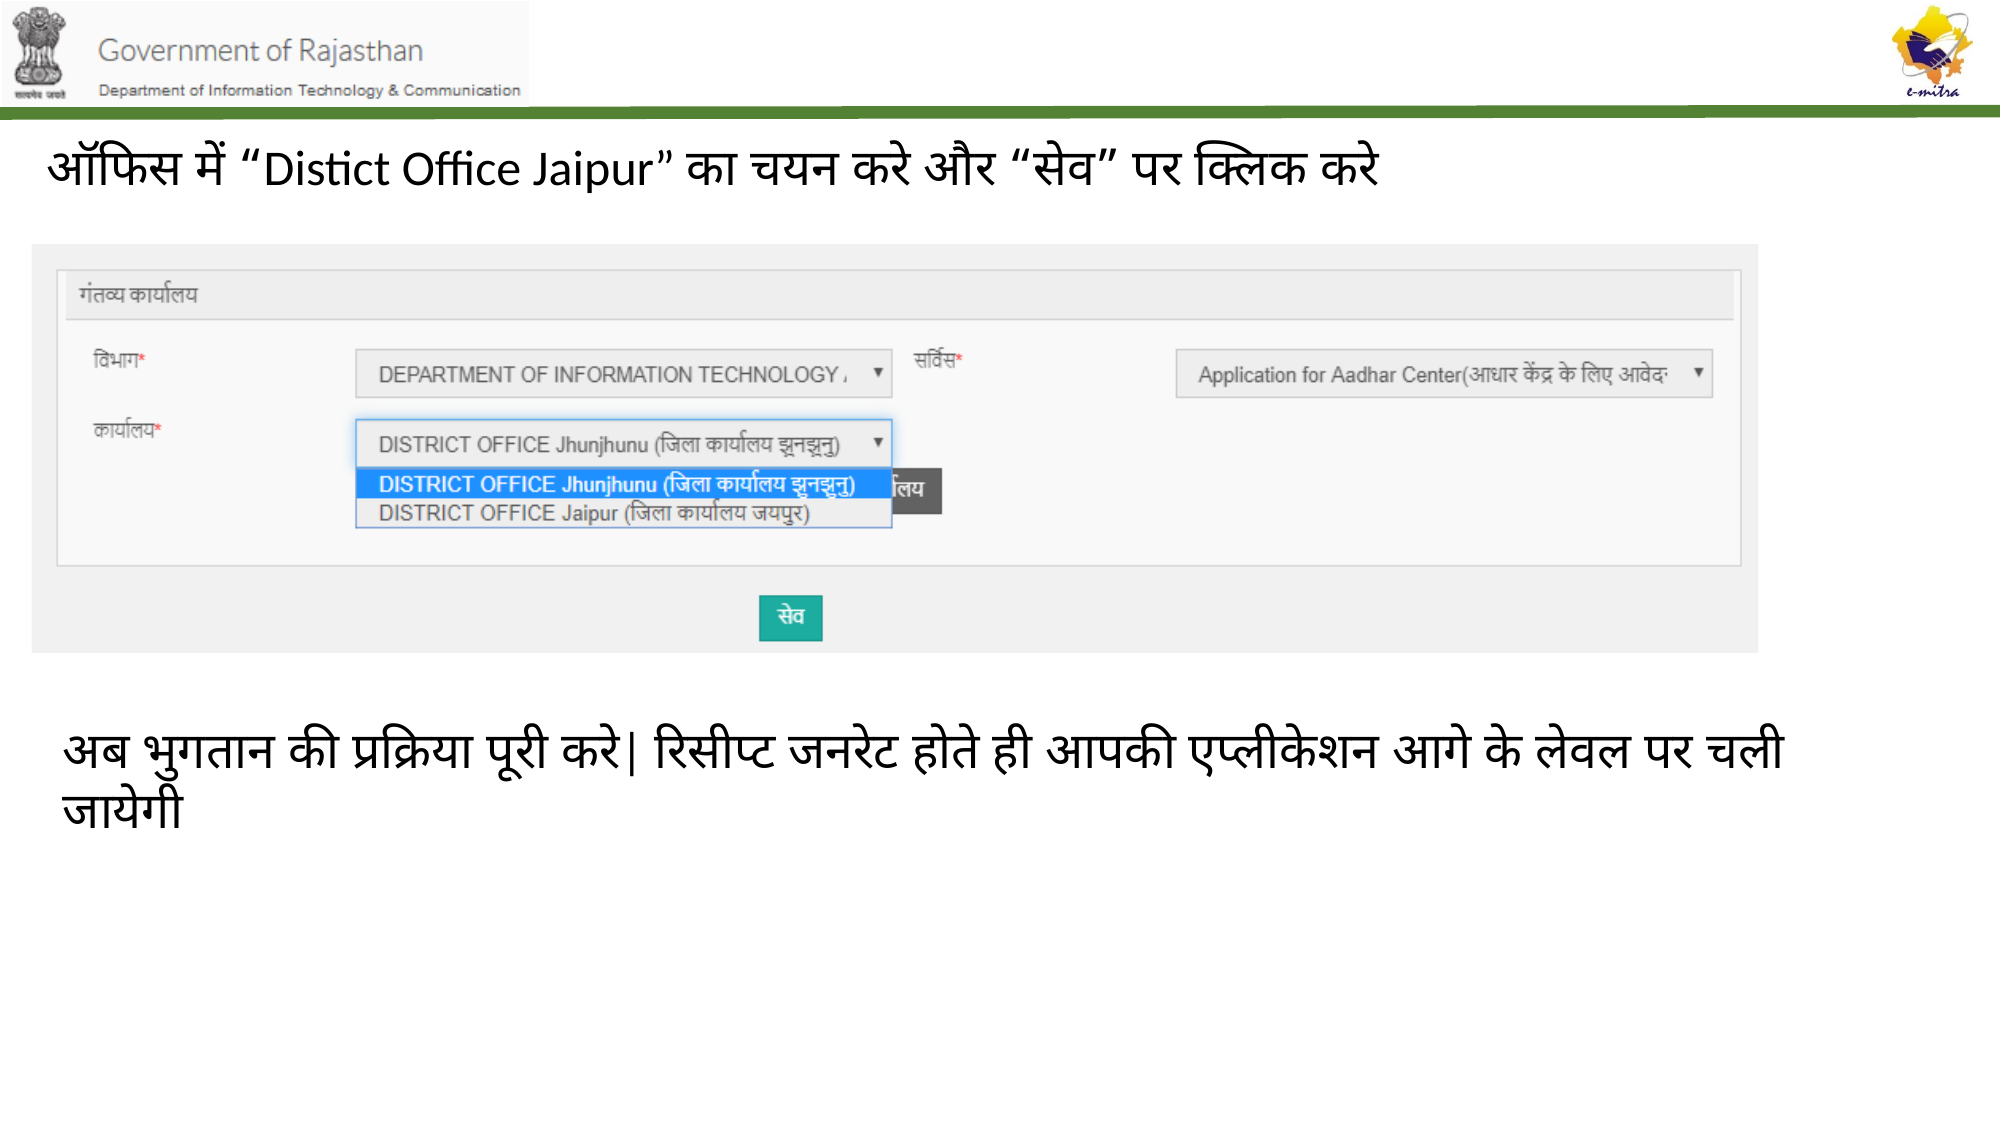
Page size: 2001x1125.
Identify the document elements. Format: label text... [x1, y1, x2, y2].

text_box अब भुगतान की प्रक्रिया पूरी करे| रिसीप्ट जनरेट होते ही आपकी एप्लीकेशन आगे के लेवल पर चली जायेगी [48, 711, 1850, 846]
picture [31, 244, 1759, 653]
picture [1892, 4, 1973, 97]
text_box ऑफिस में “Distict Office Jaipur” का चयन करे और “सेव” पर क्लिक करे [31, 128, 1833, 204]
picture [2, 1, 529, 107]
